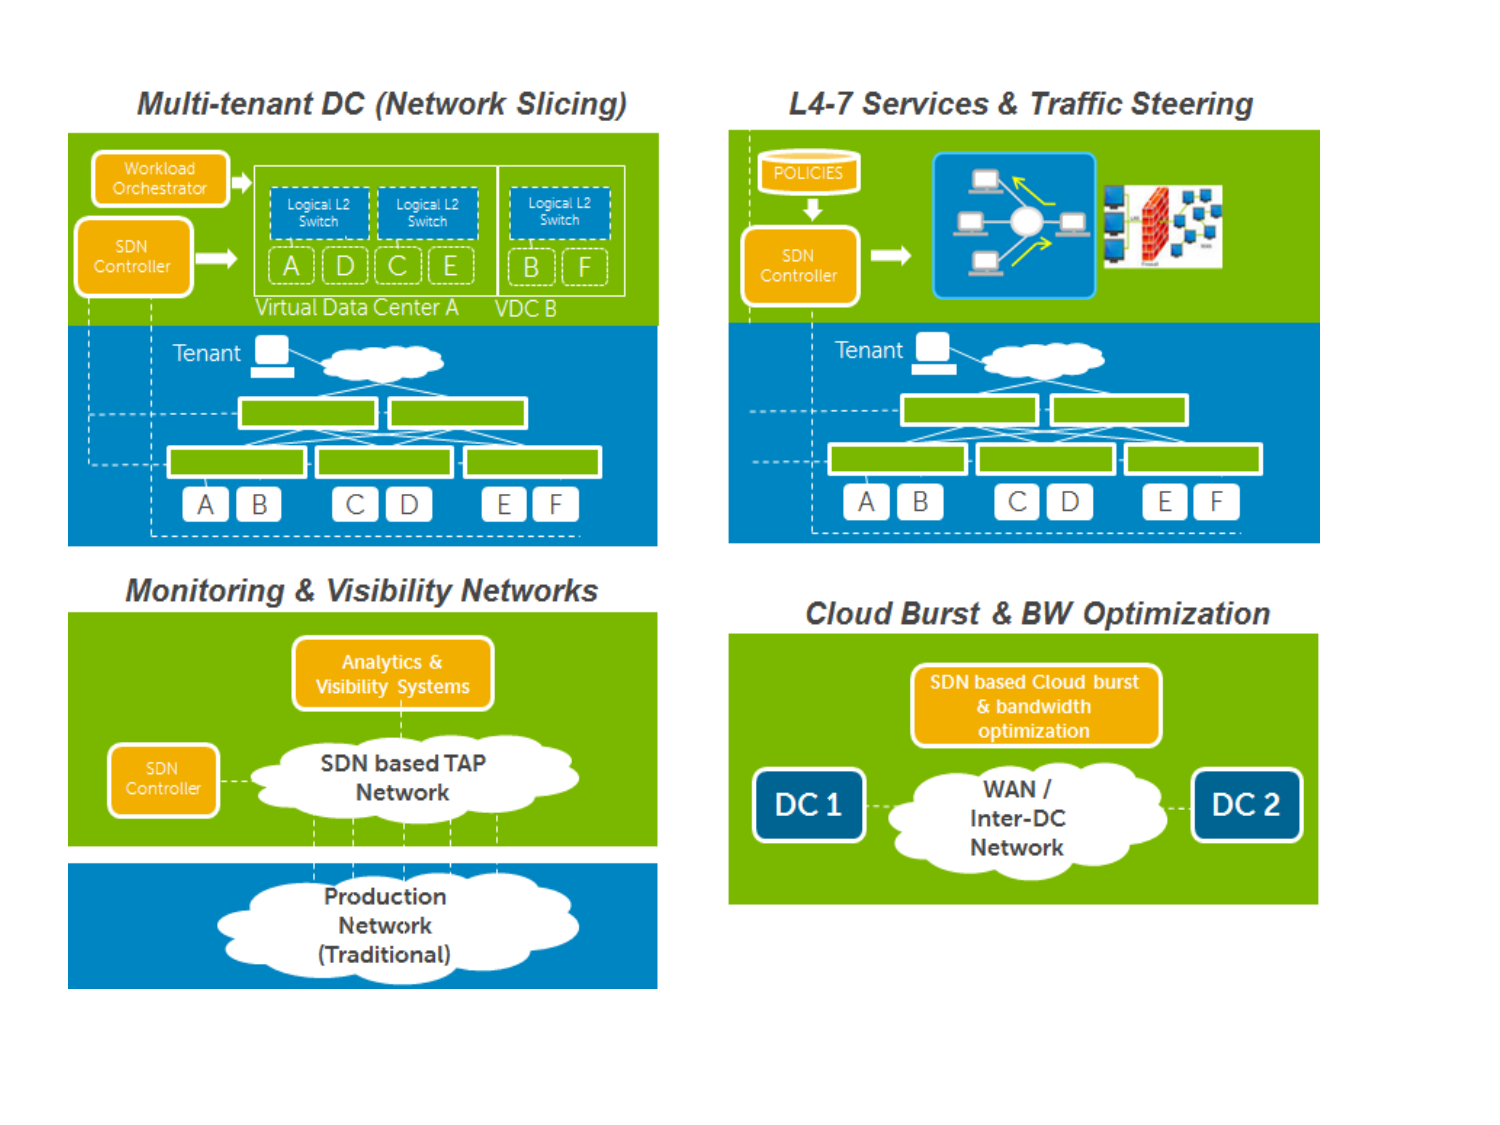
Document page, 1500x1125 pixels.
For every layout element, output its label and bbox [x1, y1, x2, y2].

picture [332, 487, 378, 521]
picture [184, 349, 208, 361]
picture [218, 872, 579, 985]
picture [1194, 484, 1240, 520]
picture [459, 440, 602, 479]
picture [912, 364, 956, 375]
picture [897, 484, 943, 520]
picture [151, 464, 159, 470]
picture [847, 346, 870, 358]
picture [211, 349, 231, 361]
picture [482, 487, 526, 521]
picture [68, 72, 1320, 990]
picture [873, 346, 895, 358]
picture [232, 394, 528, 443]
picture [1047, 484, 1093, 520]
picture [995, 484, 1039, 520]
picture [237, 487, 281, 521]
picture [897, 344, 902, 358]
picture [235, 346, 240, 357]
picture [1143, 484, 1187, 520]
picture [824, 391, 1263, 520]
picture [533, 487, 579, 521]
picture [386, 487, 432, 521]
picture [916, 332, 1104, 391]
picture [151, 530, 157, 537]
picture [256, 335, 444, 391]
picture [251, 368, 294, 378]
picture [163, 440, 311, 521]
picture [315, 443, 454, 479]
